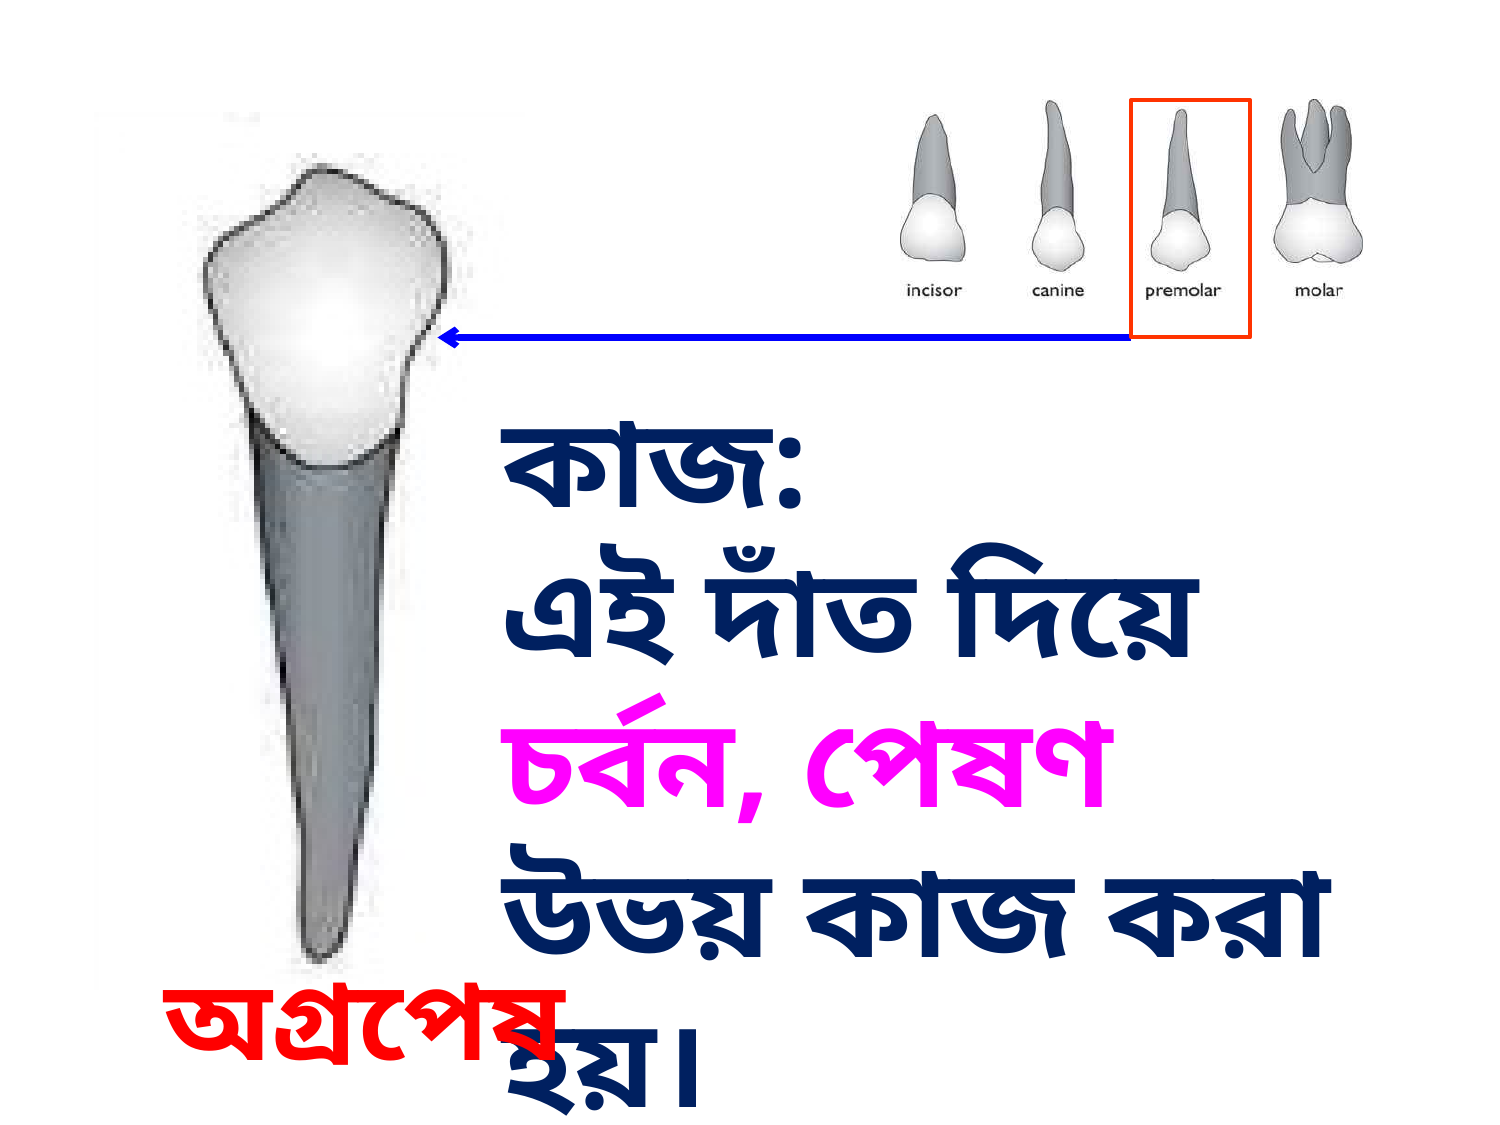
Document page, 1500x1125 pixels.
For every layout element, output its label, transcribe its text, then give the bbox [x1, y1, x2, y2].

text_box কাজ: এই দাঁত দিয়ে চর্বন, পেষণ উভয় কাজ করা হয়। [530, 374, 1450, 1125]
picture [899, 99, 1363, 301]
text_box অগ্রপেষন [150, 940, 650, 1125]
text_box [1129, 310, 1252, 339]
picture [93, 112, 526, 990]
